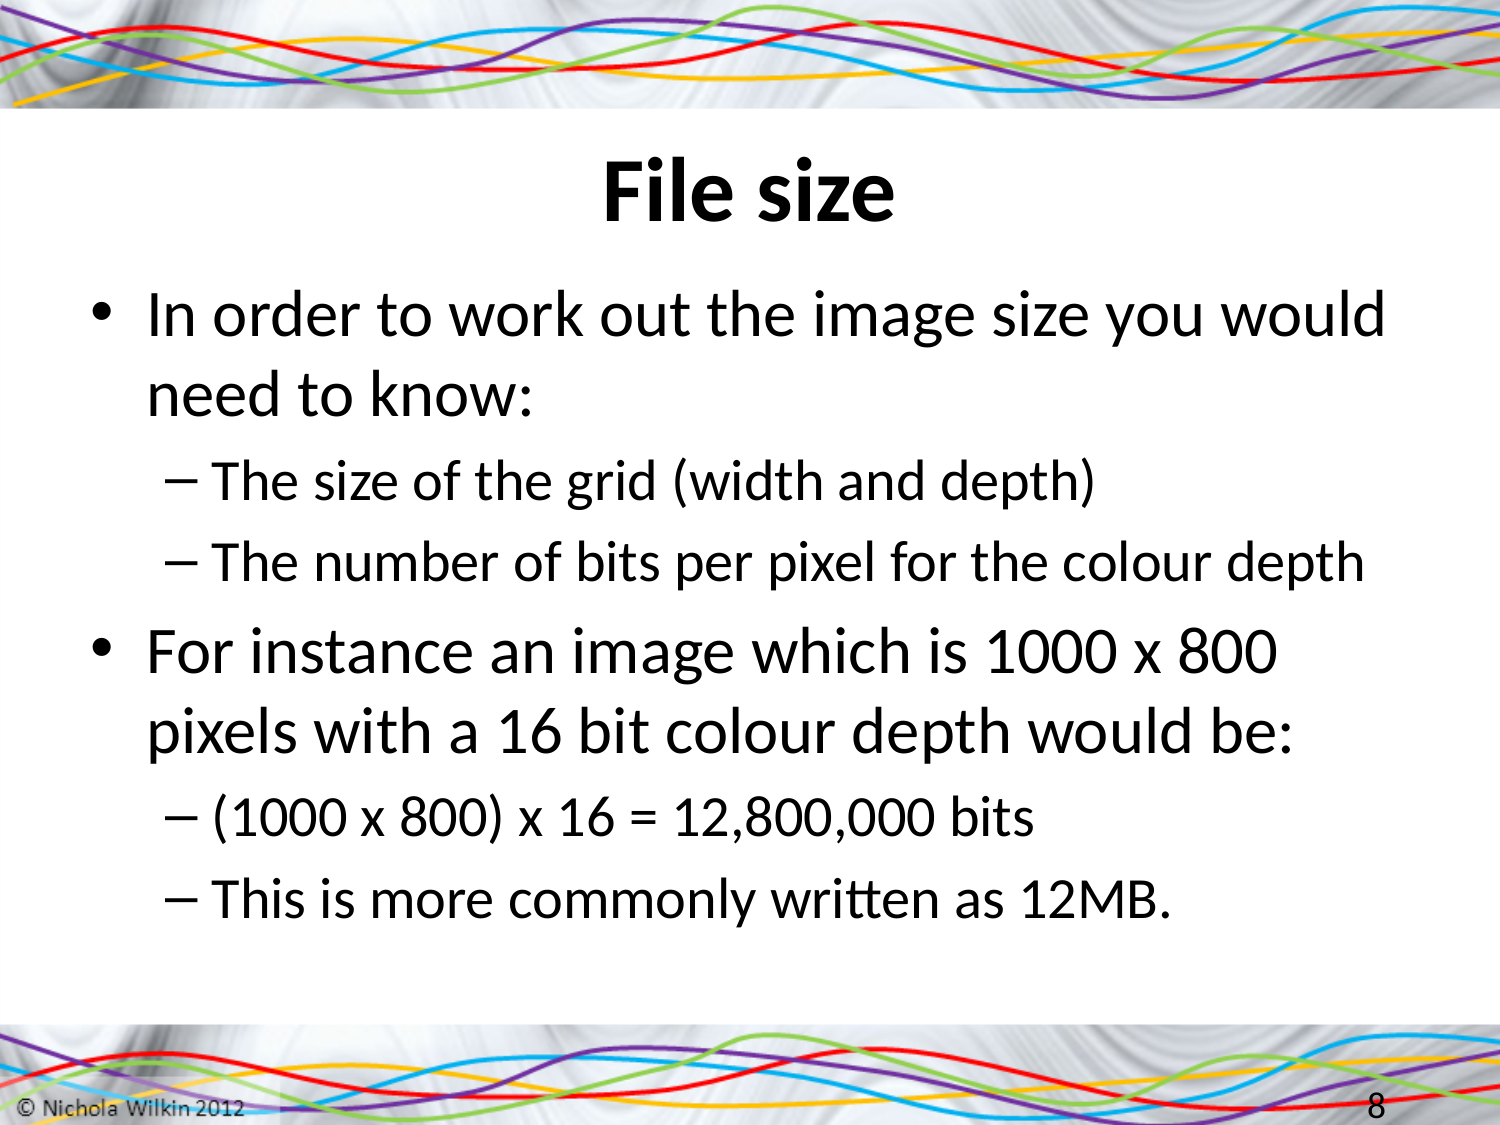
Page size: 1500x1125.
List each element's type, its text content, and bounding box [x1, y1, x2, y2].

slide_number 8 [1352, 1074, 1465, 1125]
title File size [75, 113, 1425, 256]
picture [0, 0, 1500, 1125]
list In order to work out the image size you would need to know: The size of the grid (width and depth) The number of bits per pixel for the colour depth For instance an image which is 1000 x 800 pixels with a 16 bit colour depth would be: (1000 x 800) x 16 = 12,800,000 bits This is more commonly written as 12MB. [75, 262, 1425, 1005]
